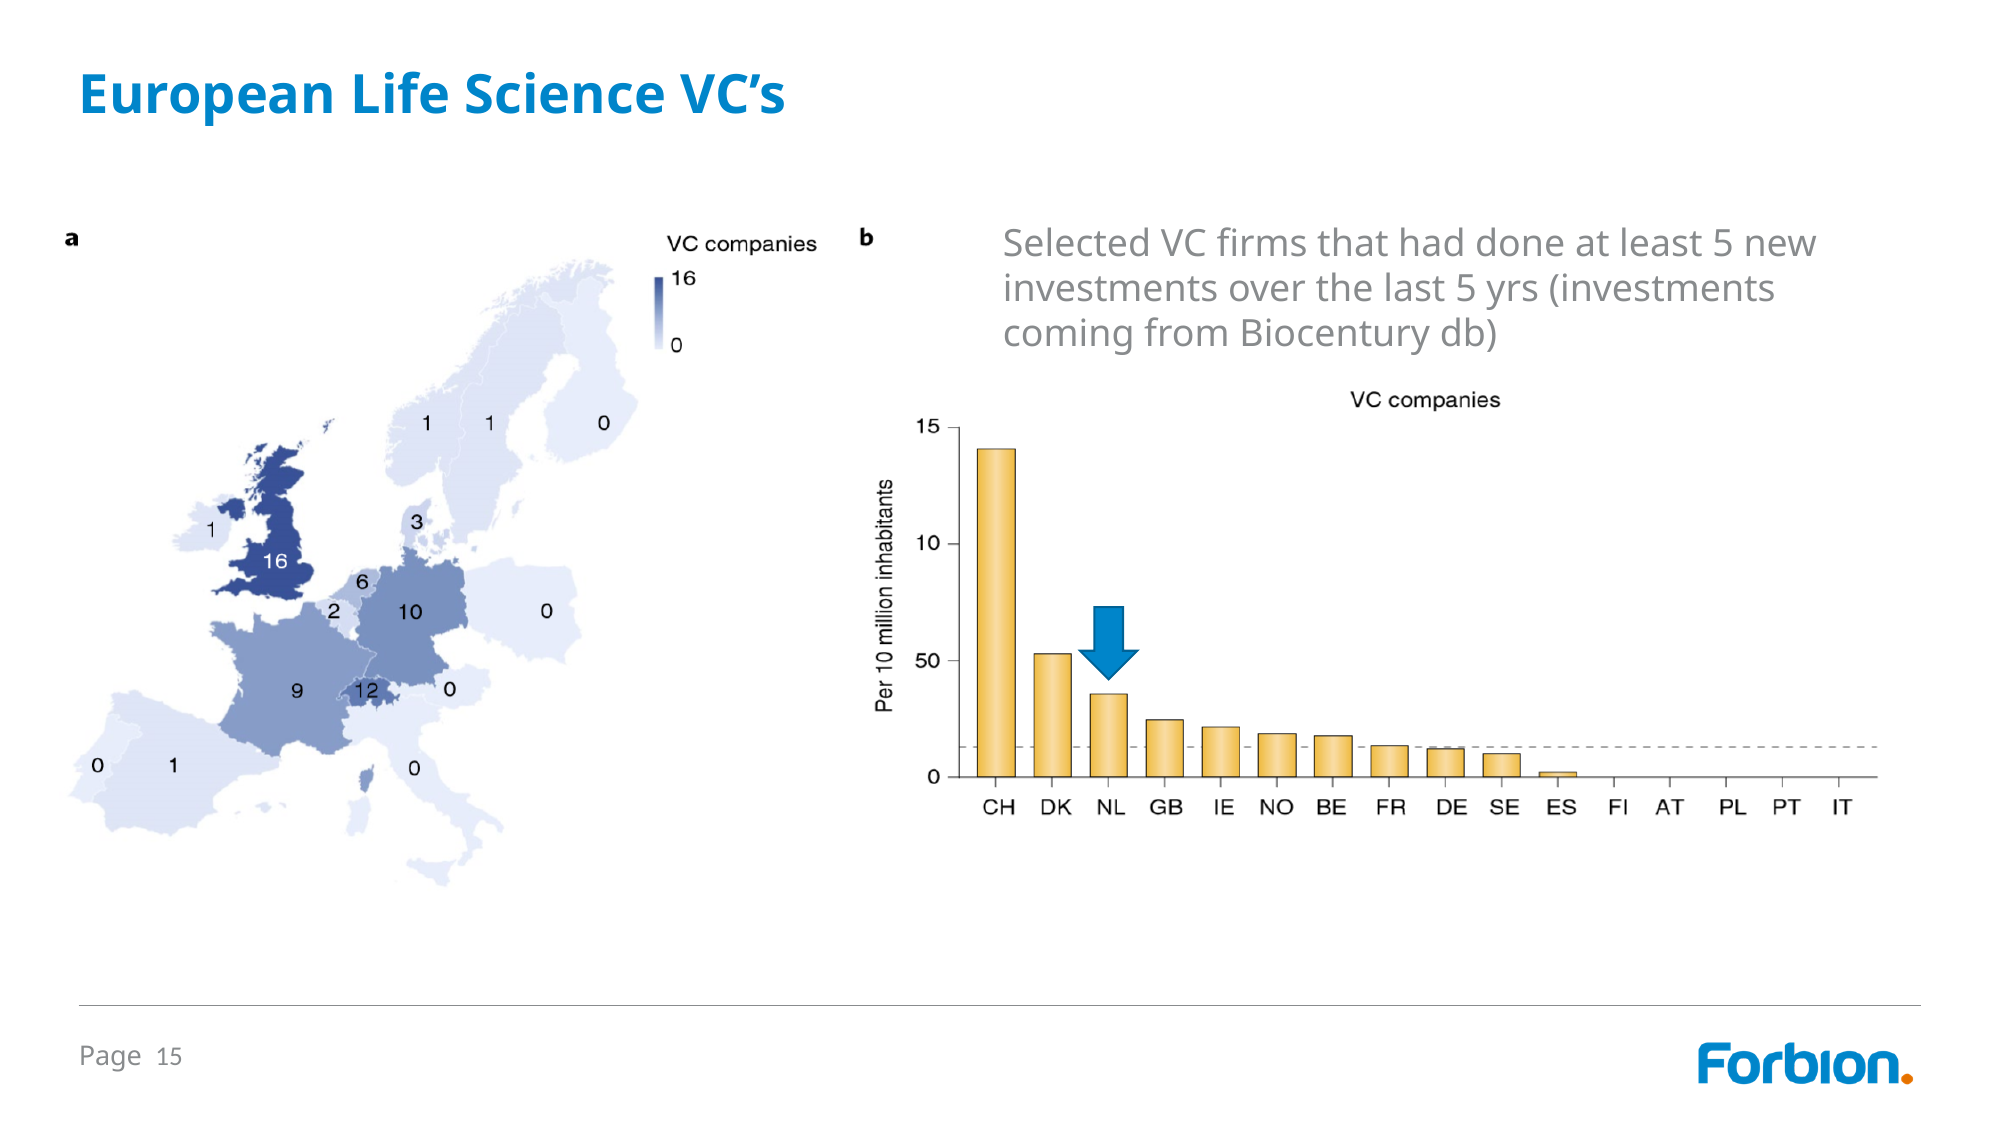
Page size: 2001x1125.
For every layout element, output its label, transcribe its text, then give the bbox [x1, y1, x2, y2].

picture [1650, 1035, 1919, 1105]
title European Life Science VC’s [78, 59, 1922, 131]
picture [7, 174, 1922, 898]
slide_number 15 [155, 1038, 606, 1088]
